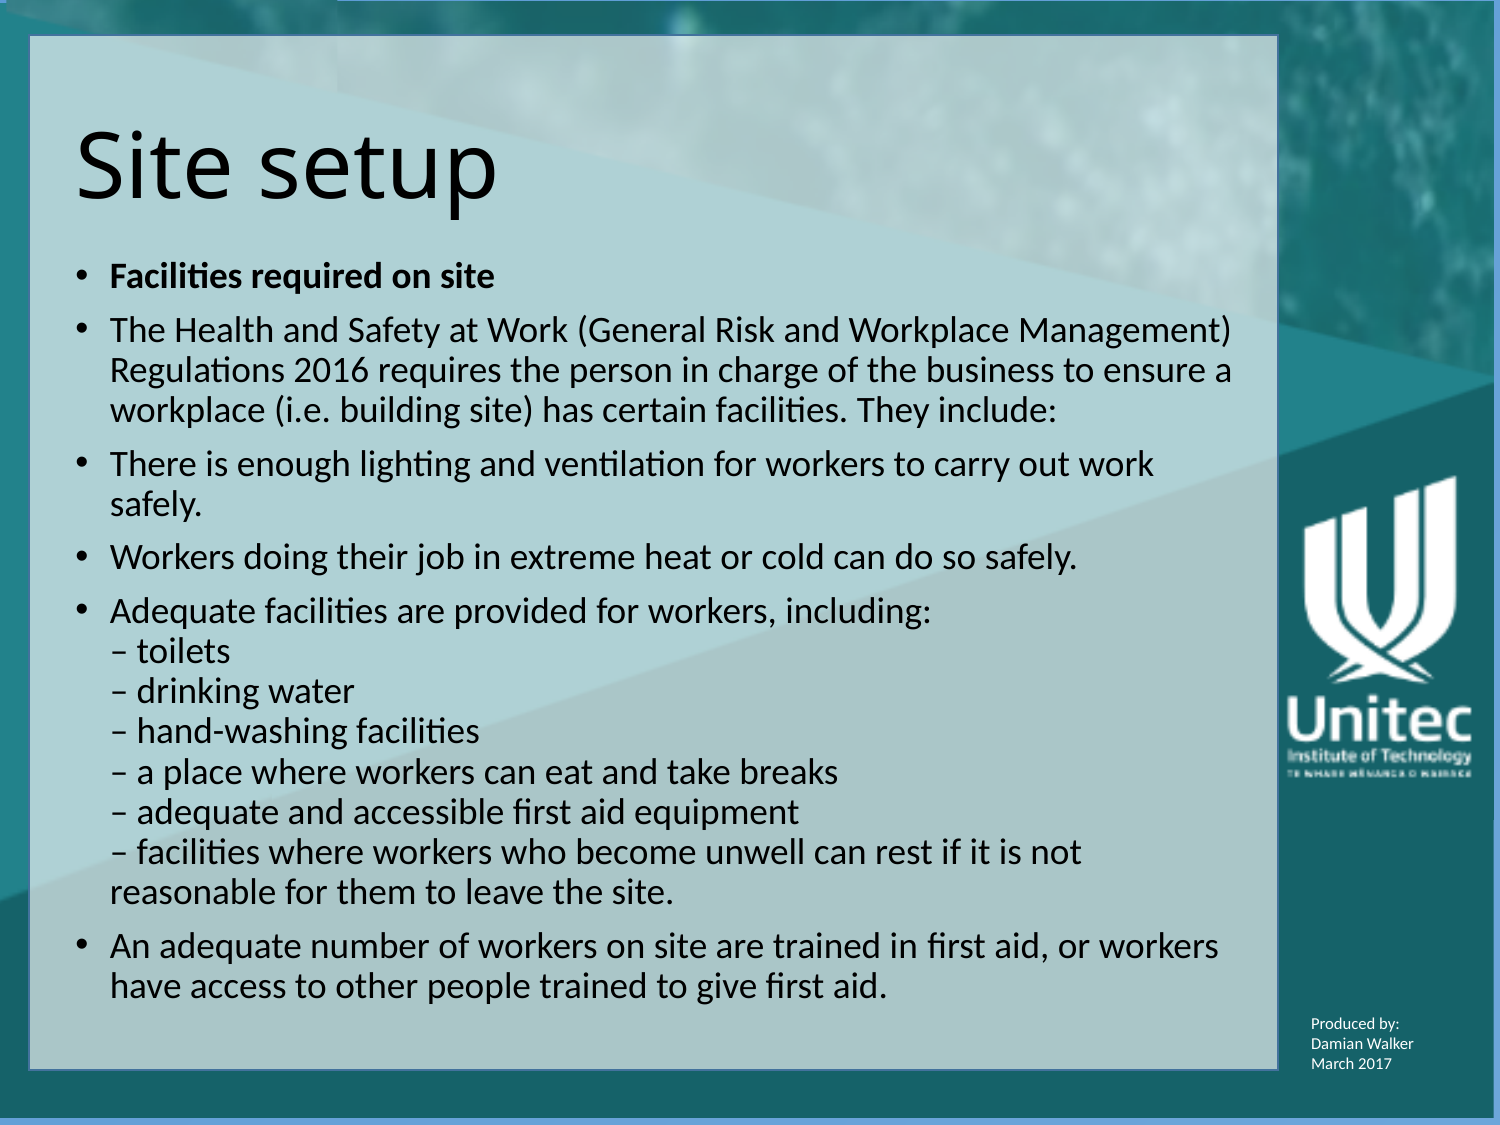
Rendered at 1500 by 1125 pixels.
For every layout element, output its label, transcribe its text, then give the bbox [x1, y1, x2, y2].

title Site setup [60, 59, 1250, 248]
picture [0, 0, 1494, 1118]
list Facilities required on site The Health and Safety at Work (General Risk and Workplace Management) Regulations 2016 requires the person in charge of the business to ensure a workplace (i.e. building site) has certain facilities. They include: There is enough lighting and ventilation for workers to carry out work safely. Workers doing their job in extreme heat or cold can do so safely. Adequate facilities are provided for workers, including: – toilets – drinking water – hand-washing facilities – a place where workers can eat and take breaks – adequate and accessible first aid equipment – facilities where workers who become unwell can rest if it is not reasonable for them to leave the site. An adequate number of workers on site are trained in first aid, or workers have access to other people trained to give first aid. [60, 248, 1250, 1039]
